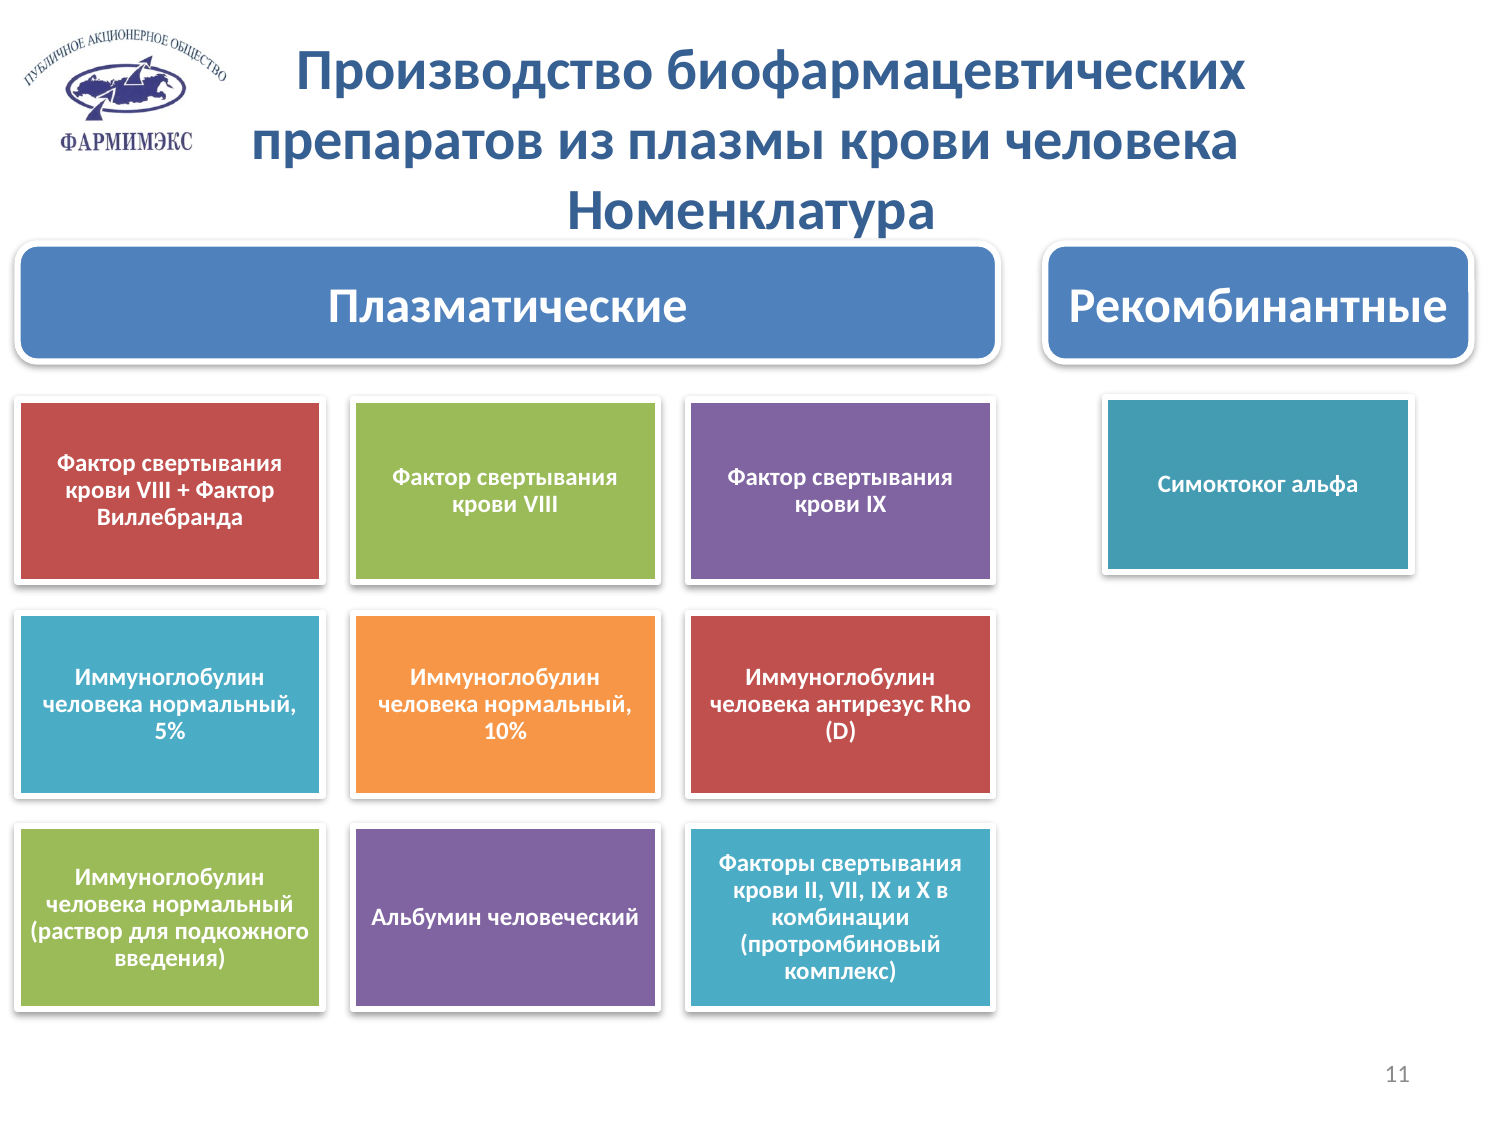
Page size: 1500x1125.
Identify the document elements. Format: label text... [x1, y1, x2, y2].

text_box Плазматические [14, 240, 1002, 360]
picture [17, 18, 233, 152]
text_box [1067, 396, 1450, 648]
text_box Рекомбинантные [1042, 240, 1475, 365]
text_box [17, 361, 994, 1048]
slide_number 11 [1074, 1042, 1425, 1103]
title Производство биофармацевтических препаратов из плазмы крови человека Номенклатура [76, 19, 1427, 254]
